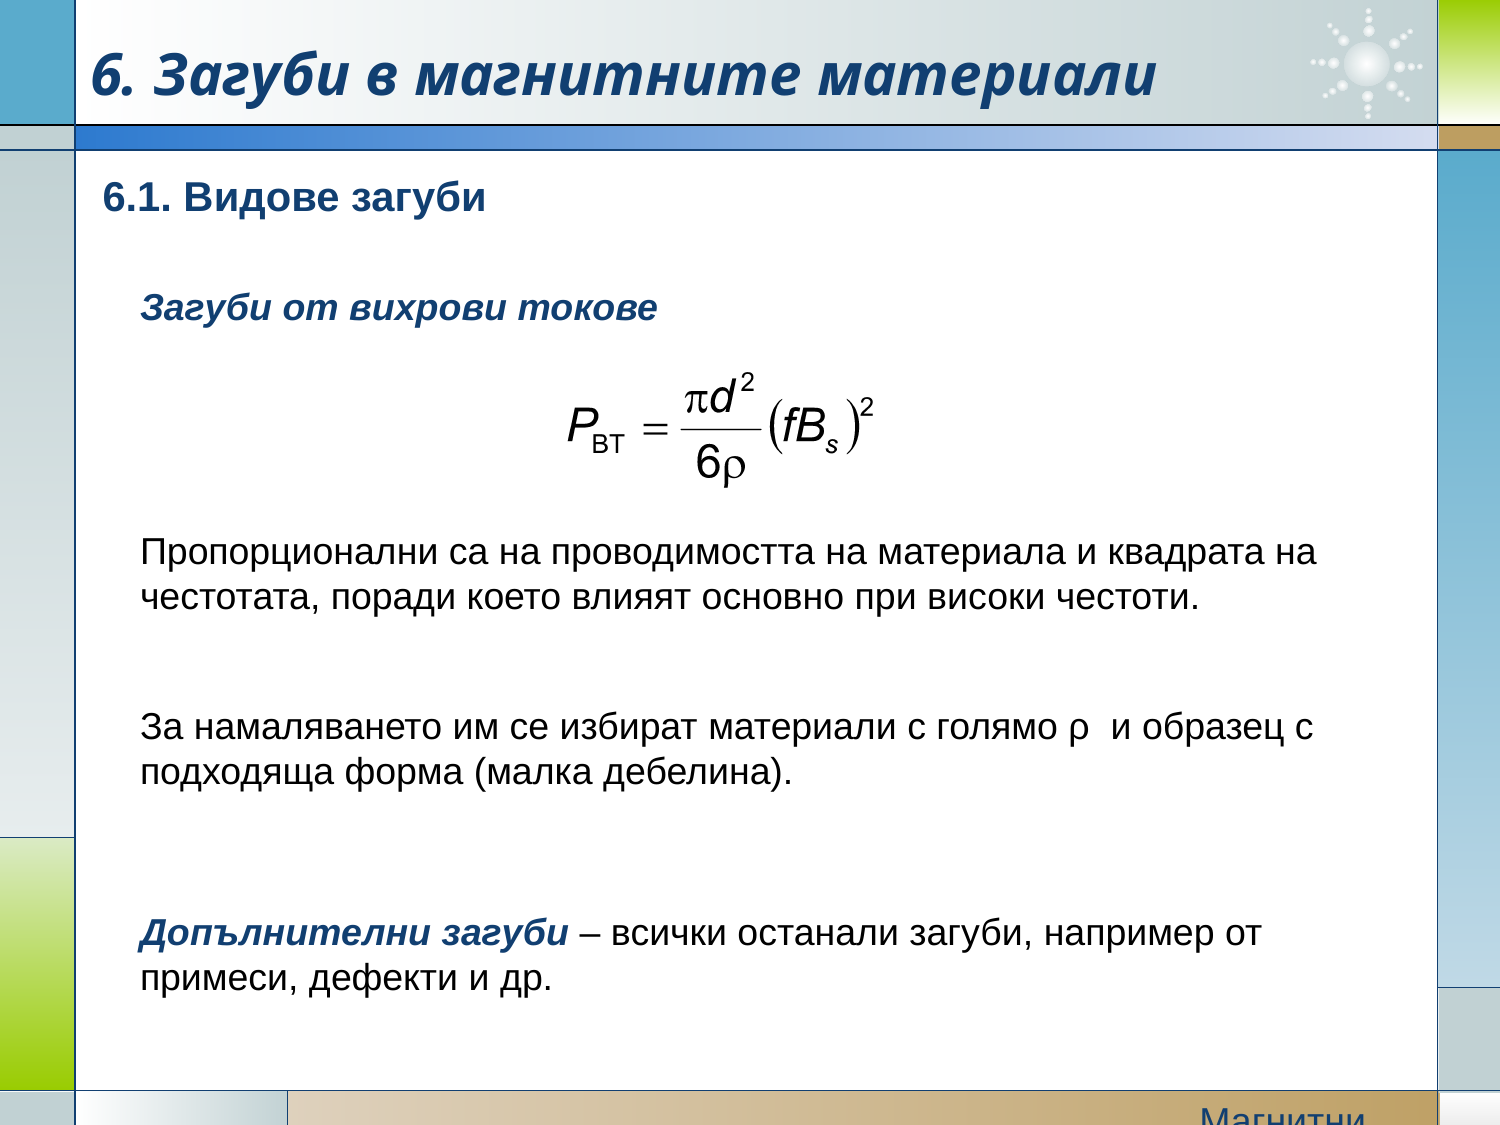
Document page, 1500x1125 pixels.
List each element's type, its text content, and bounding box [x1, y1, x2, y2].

text_box 6.1. Видове загуби [87, 162, 1363, 228]
text_box Допълнителни загуби – всички останали загуби, например от примеси, дефекти и др. [124, 899, 1400, 1006]
text_box За намаляването им се избират материали с голямо ρ и образец с подходяща форма (малка дебелина). [124, 694, 1400, 800]
text_box 6. Загуби в магнитните материали [75, 29, 1271, 115]
slide_number Магнитни свойства [1184, 1089, 1500, 1125]
text_box Загуби от вихрови токове [124, 275, 1400, 336]
text_box Пропорционални са на проводимостта на материала и квадрата на честотата, поради което влияят основно при високи честоти. [124, 519, 1400, 625]
picture [562, 362, 881, 494]
